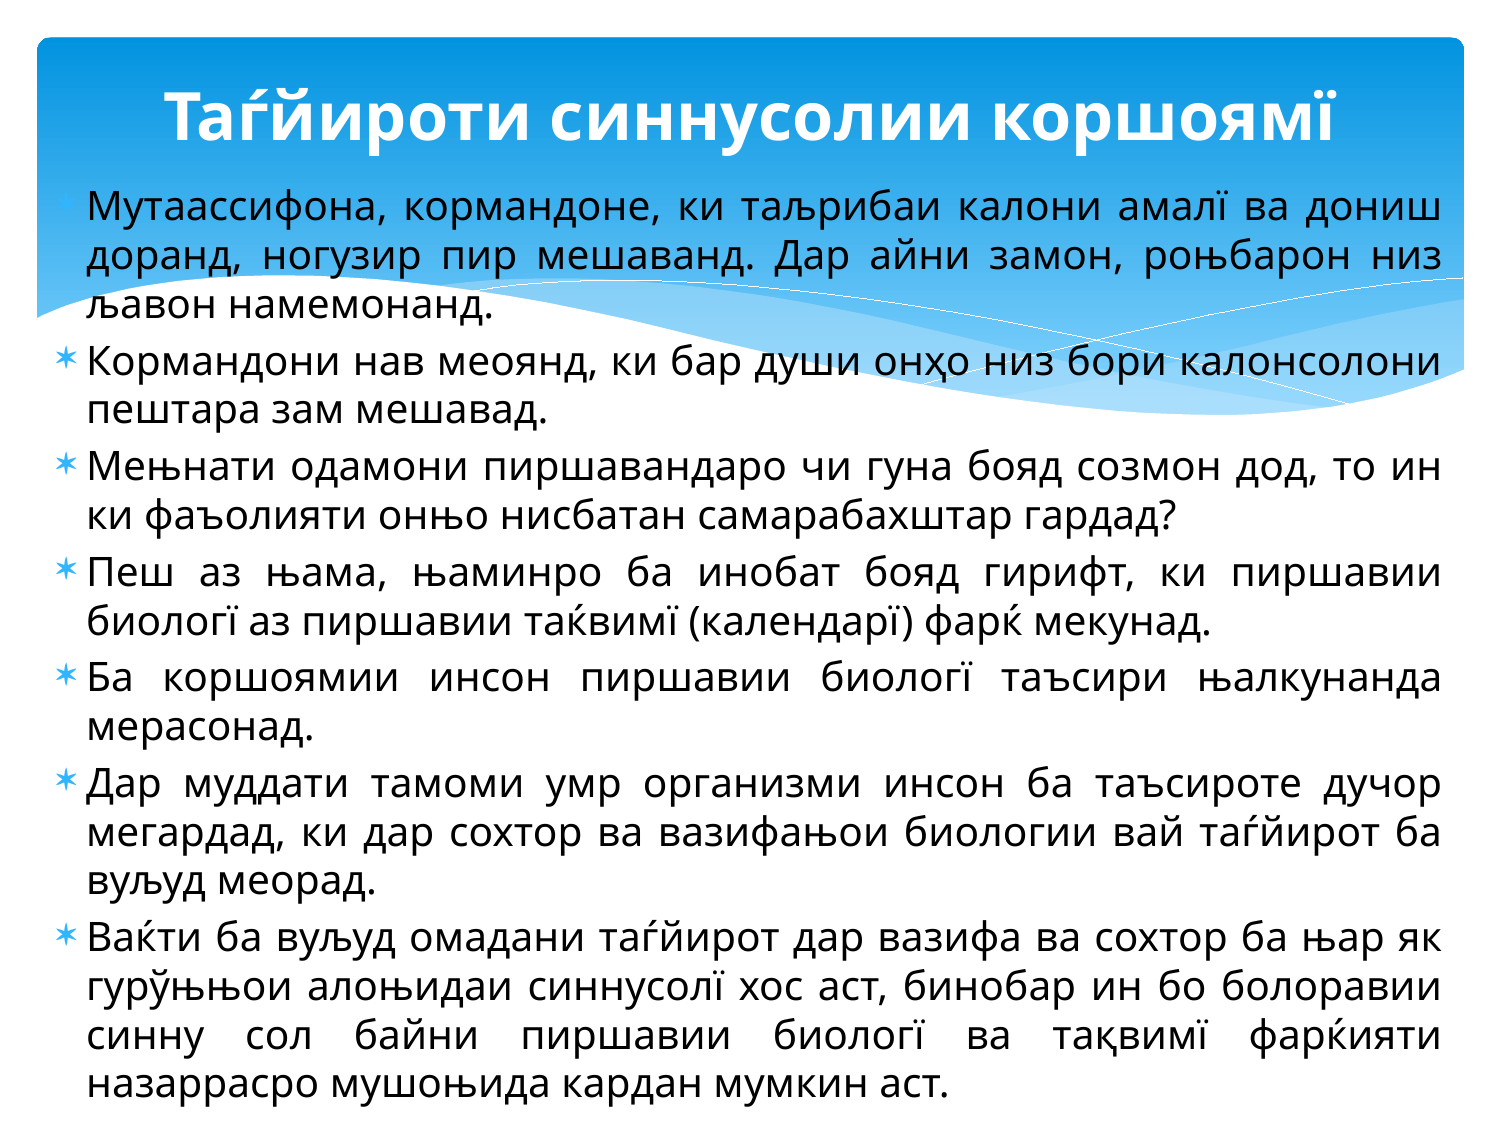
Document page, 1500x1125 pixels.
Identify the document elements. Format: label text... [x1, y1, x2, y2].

title Таѓйироти синнусолии коршоямї [75, 55, 1425, 173]
list Мутаассифона, кормандоне, ки таљрибаи калони амалї ва дониш доранд, ногузир пир мешаванд. Дар айни замон, роњбарон низ љавон намемонанд. Кормандони нав меоянд, ки бар души онҳо низ бори калонсолони пештара зам мешавад. Мењнати одамони пиршавандаро чи гуна бояд созмон дод, то ин ки фаъолияти онњо нисбатан самарабахштар гардад? Пеш аз њама, њаминро ба инобат бояд гирифт, ки пиршавии биологї аз пиршавии таќвимї (календарї) фарќ мекунад. Ба коршоямии инсон пиршавии биологї таъсири њалкунанда мерасонад. Дар муддати тамоми умр организми инсон ба таъсироте дучор мегардад, ки дар сохтор ва вазифањои биологии вай таѓйирот ба вуљуд меорад. Ваќти ба вуљуд омадани таѓйирот дар вазифа ва сохтор ба њар як гурўњњои алоњидаи синнусолї хос аст, бинобар ин бо болоравии синну сол байни пиршавии биологї ва тақвимї фарќияти назаррасро мушоњида кардан мумкин аст. [41, 172, 1459, 1047]
